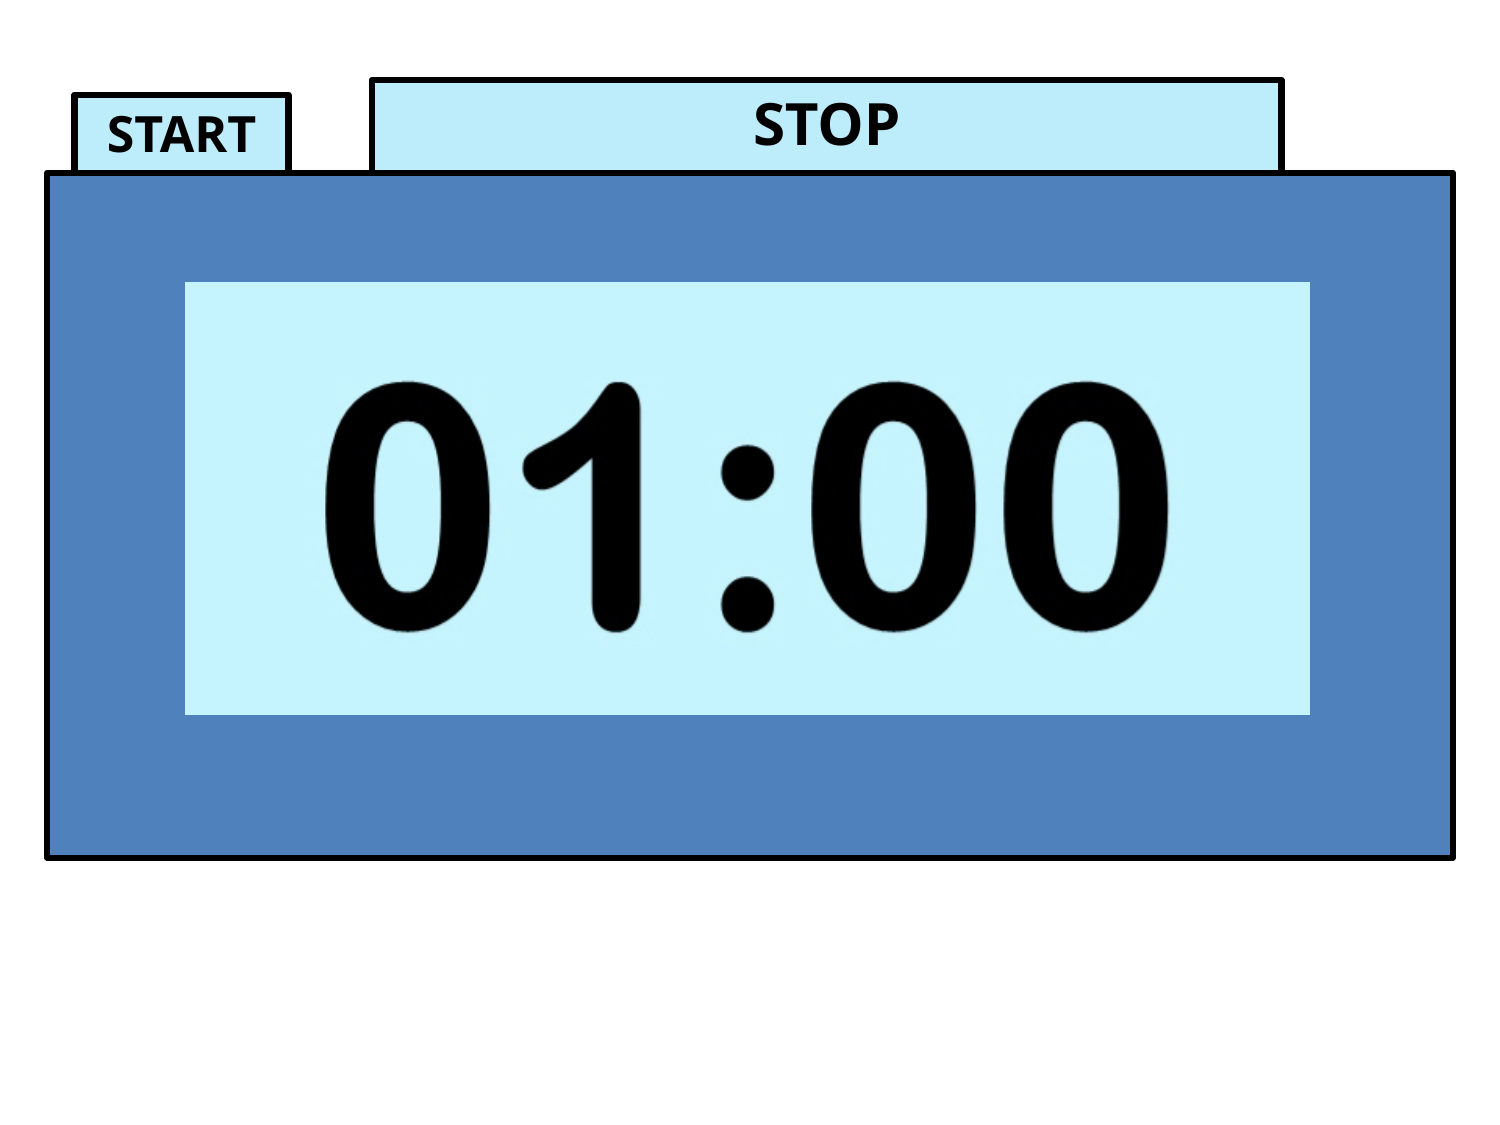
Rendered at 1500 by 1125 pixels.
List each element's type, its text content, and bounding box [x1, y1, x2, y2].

text_box STOP [370, 78, 1284, 171]
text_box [184, 281, 1311, 716]
text_box [45, 171, 1455, 860]
text_box START [72, 93, 291, 171]
